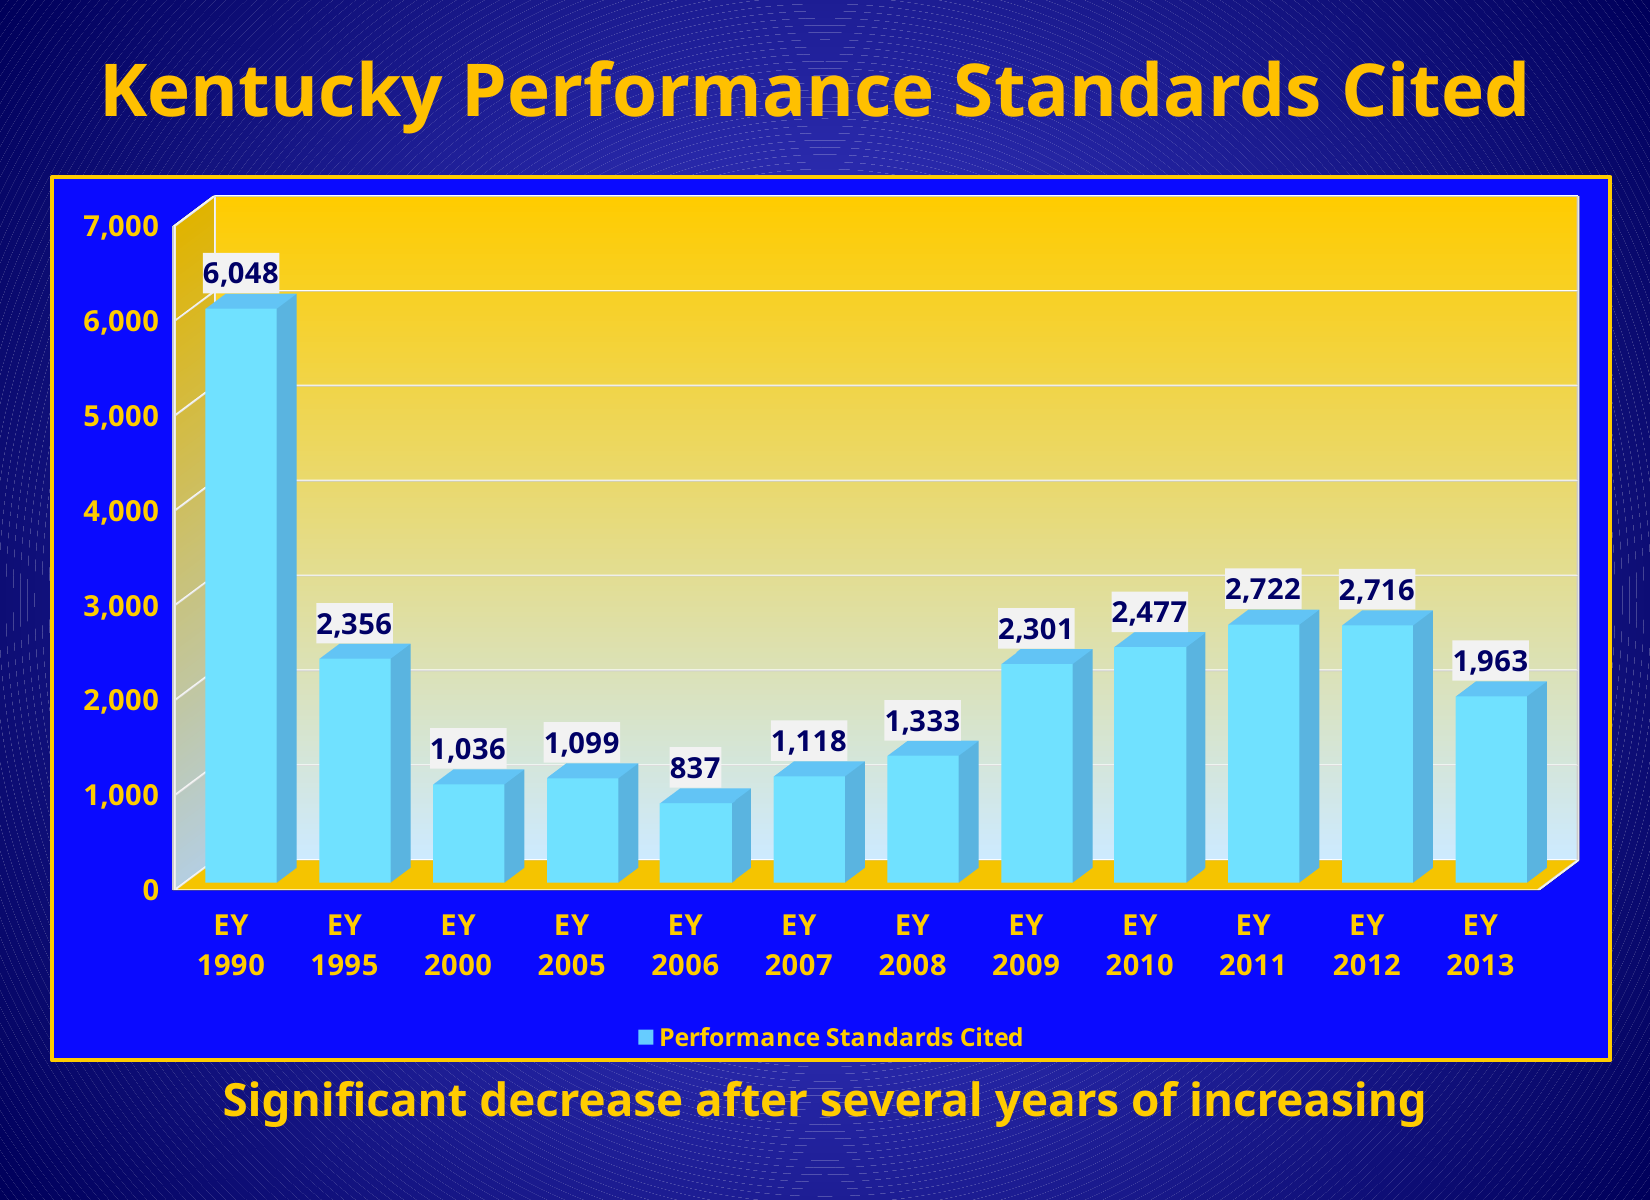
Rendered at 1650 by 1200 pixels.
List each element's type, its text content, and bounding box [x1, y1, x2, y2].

text_box Significant decrease after several years of increasing [96, 1082, 1554, 1134]
title Kentucky Performance Standards Cited [0, 37, 1650, 226]
chart [49, 174, 1613, 1063]
